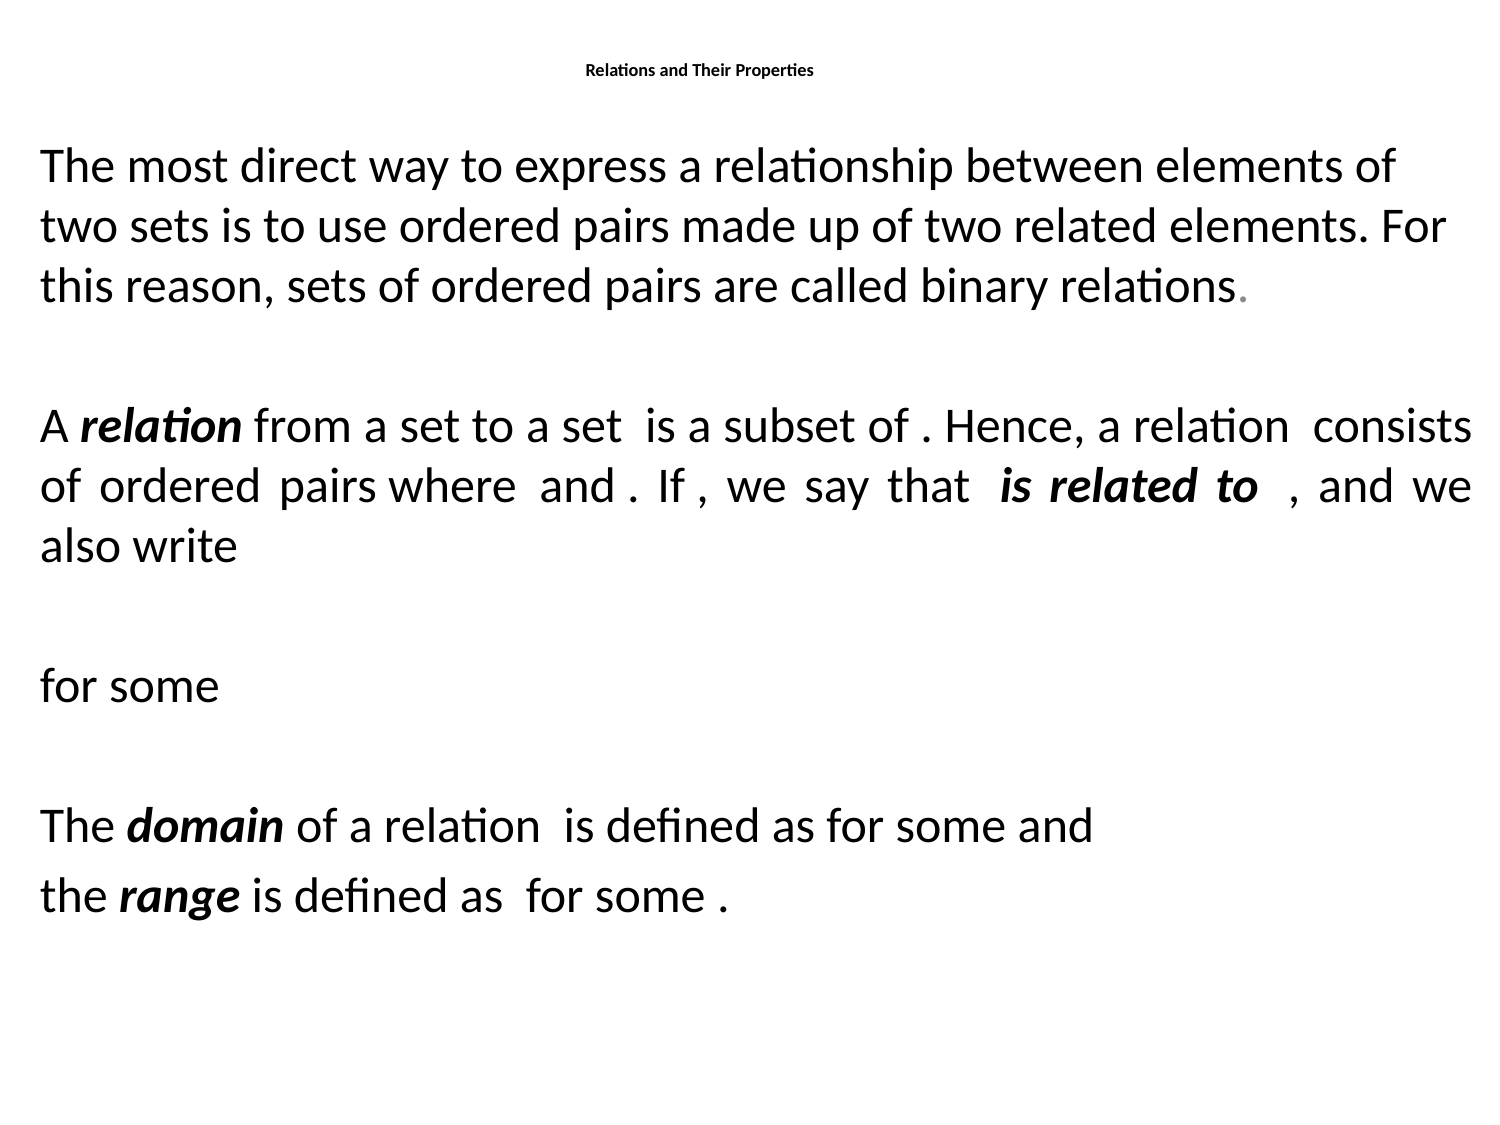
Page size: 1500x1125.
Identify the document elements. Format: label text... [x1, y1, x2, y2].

title Relations and Their Properties [62, 24, 1338, 113]
